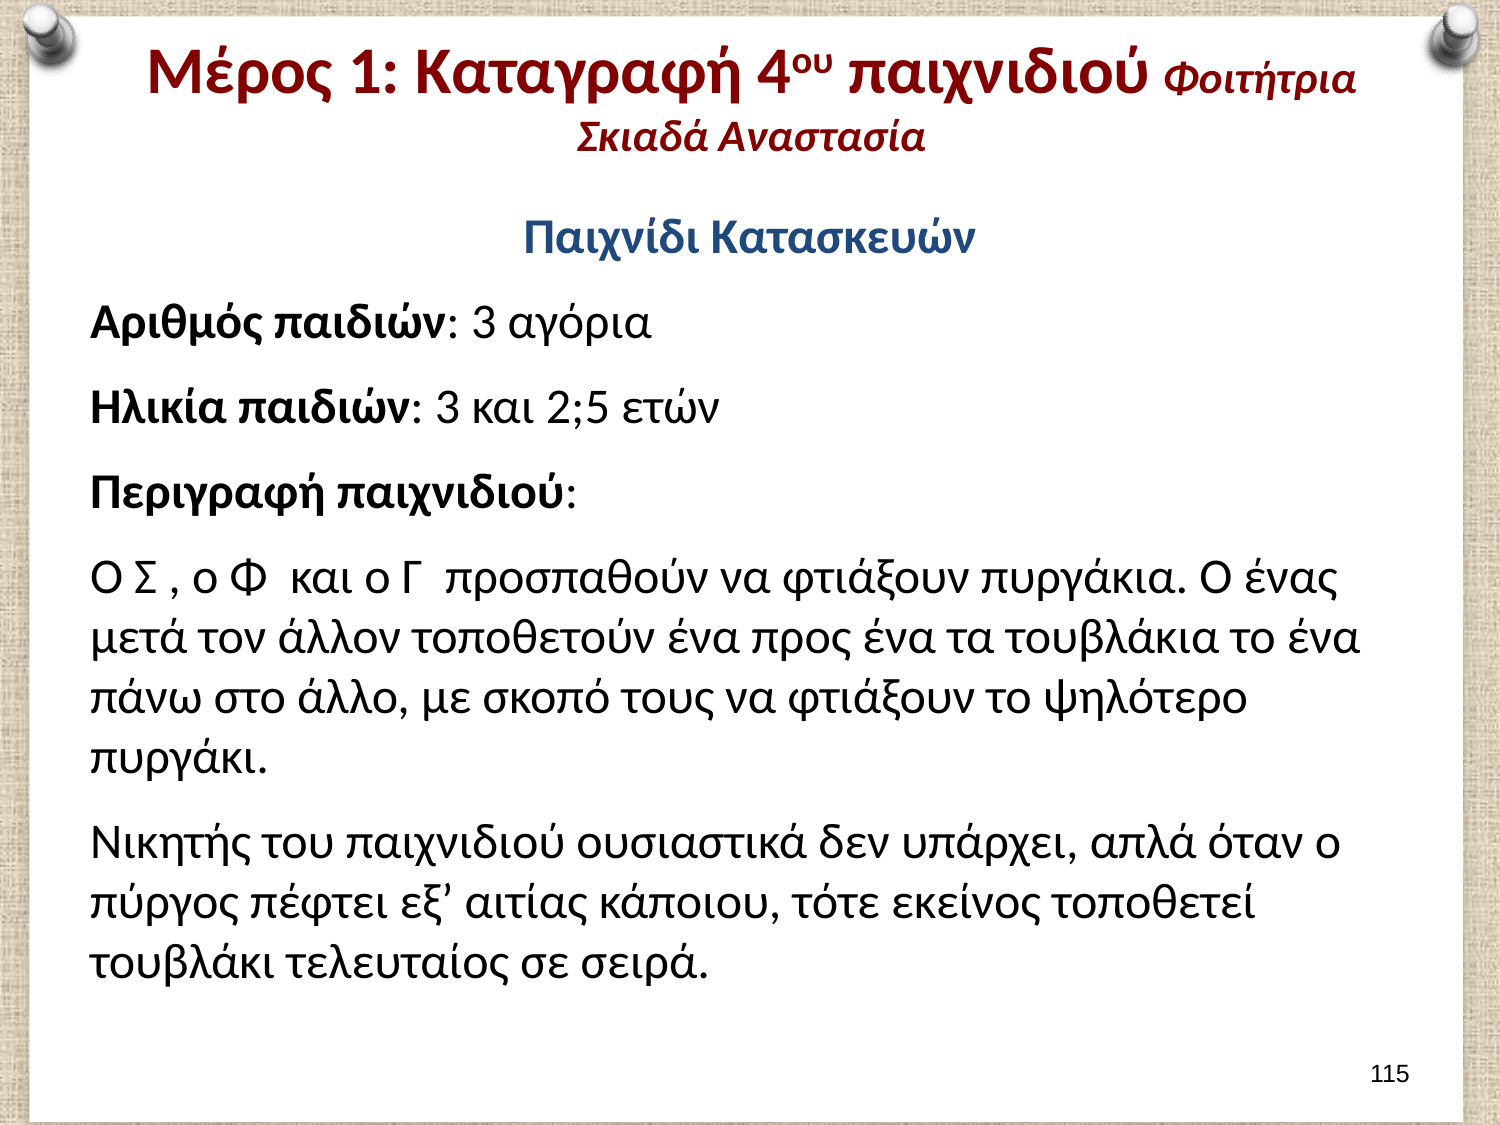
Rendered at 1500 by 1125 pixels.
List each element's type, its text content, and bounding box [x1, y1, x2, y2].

title Μέρος 1: Καταγραφή 4ου παιχνιδιού Φοιτήτρια Σκιαδά Αναστασία [76, 19, 1427, 169]
picture [0, 0, 1500, 1125]
slide_number 114 [1074, 1042, 1425, 1103]
list Παιχνίδι Κατασκευών Αριθμός παιδιών: 3 αγόρια Ηλικία παιδιών: 3 και 2;5 ετών Περιγραφή παιχνιδιού: Ο Σ , ο Φ και ο Γ προσπαθούν να φτιάξουν πυργάκια. Ο ένας μετά τον άλλον τοποθετούν ένα προς ένα τα τουβλάκια το ένα πάνω στο άλλο, με σκοπό τους να φτιάξουν το ψηλότερο πυργάκι. Νικητής του παιχνιδιού ουσιαστικά δεν υπάρχει, απλά όταν ο πύργος πέφτει εξ’ αιτίας κάποιου, τότε εκείνος τοποθετεί τουβλάκι τελευταίος σε σειρά. [75, 196, 1425, 1024]
